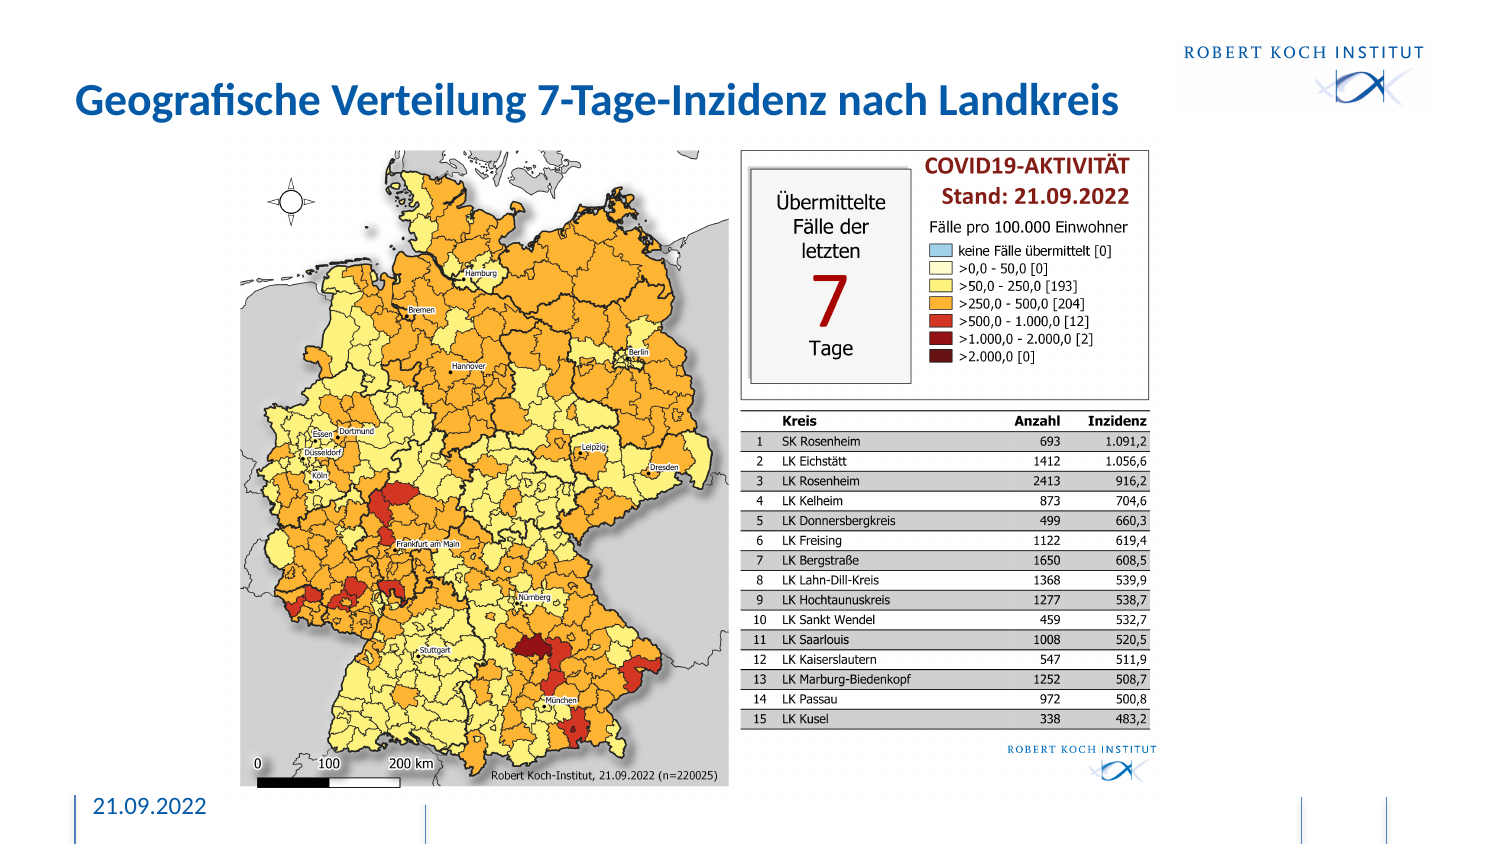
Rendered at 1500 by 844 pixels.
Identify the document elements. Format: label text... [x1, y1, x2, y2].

picture [222, 133, 1172, 805]
title Geografische Verteilung 7-Tage-Inzidenz nach Landkreis [75, 38, 1385, 157]
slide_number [92, 782, 398, 827]
picture [1385, 40, 1430, 114]
